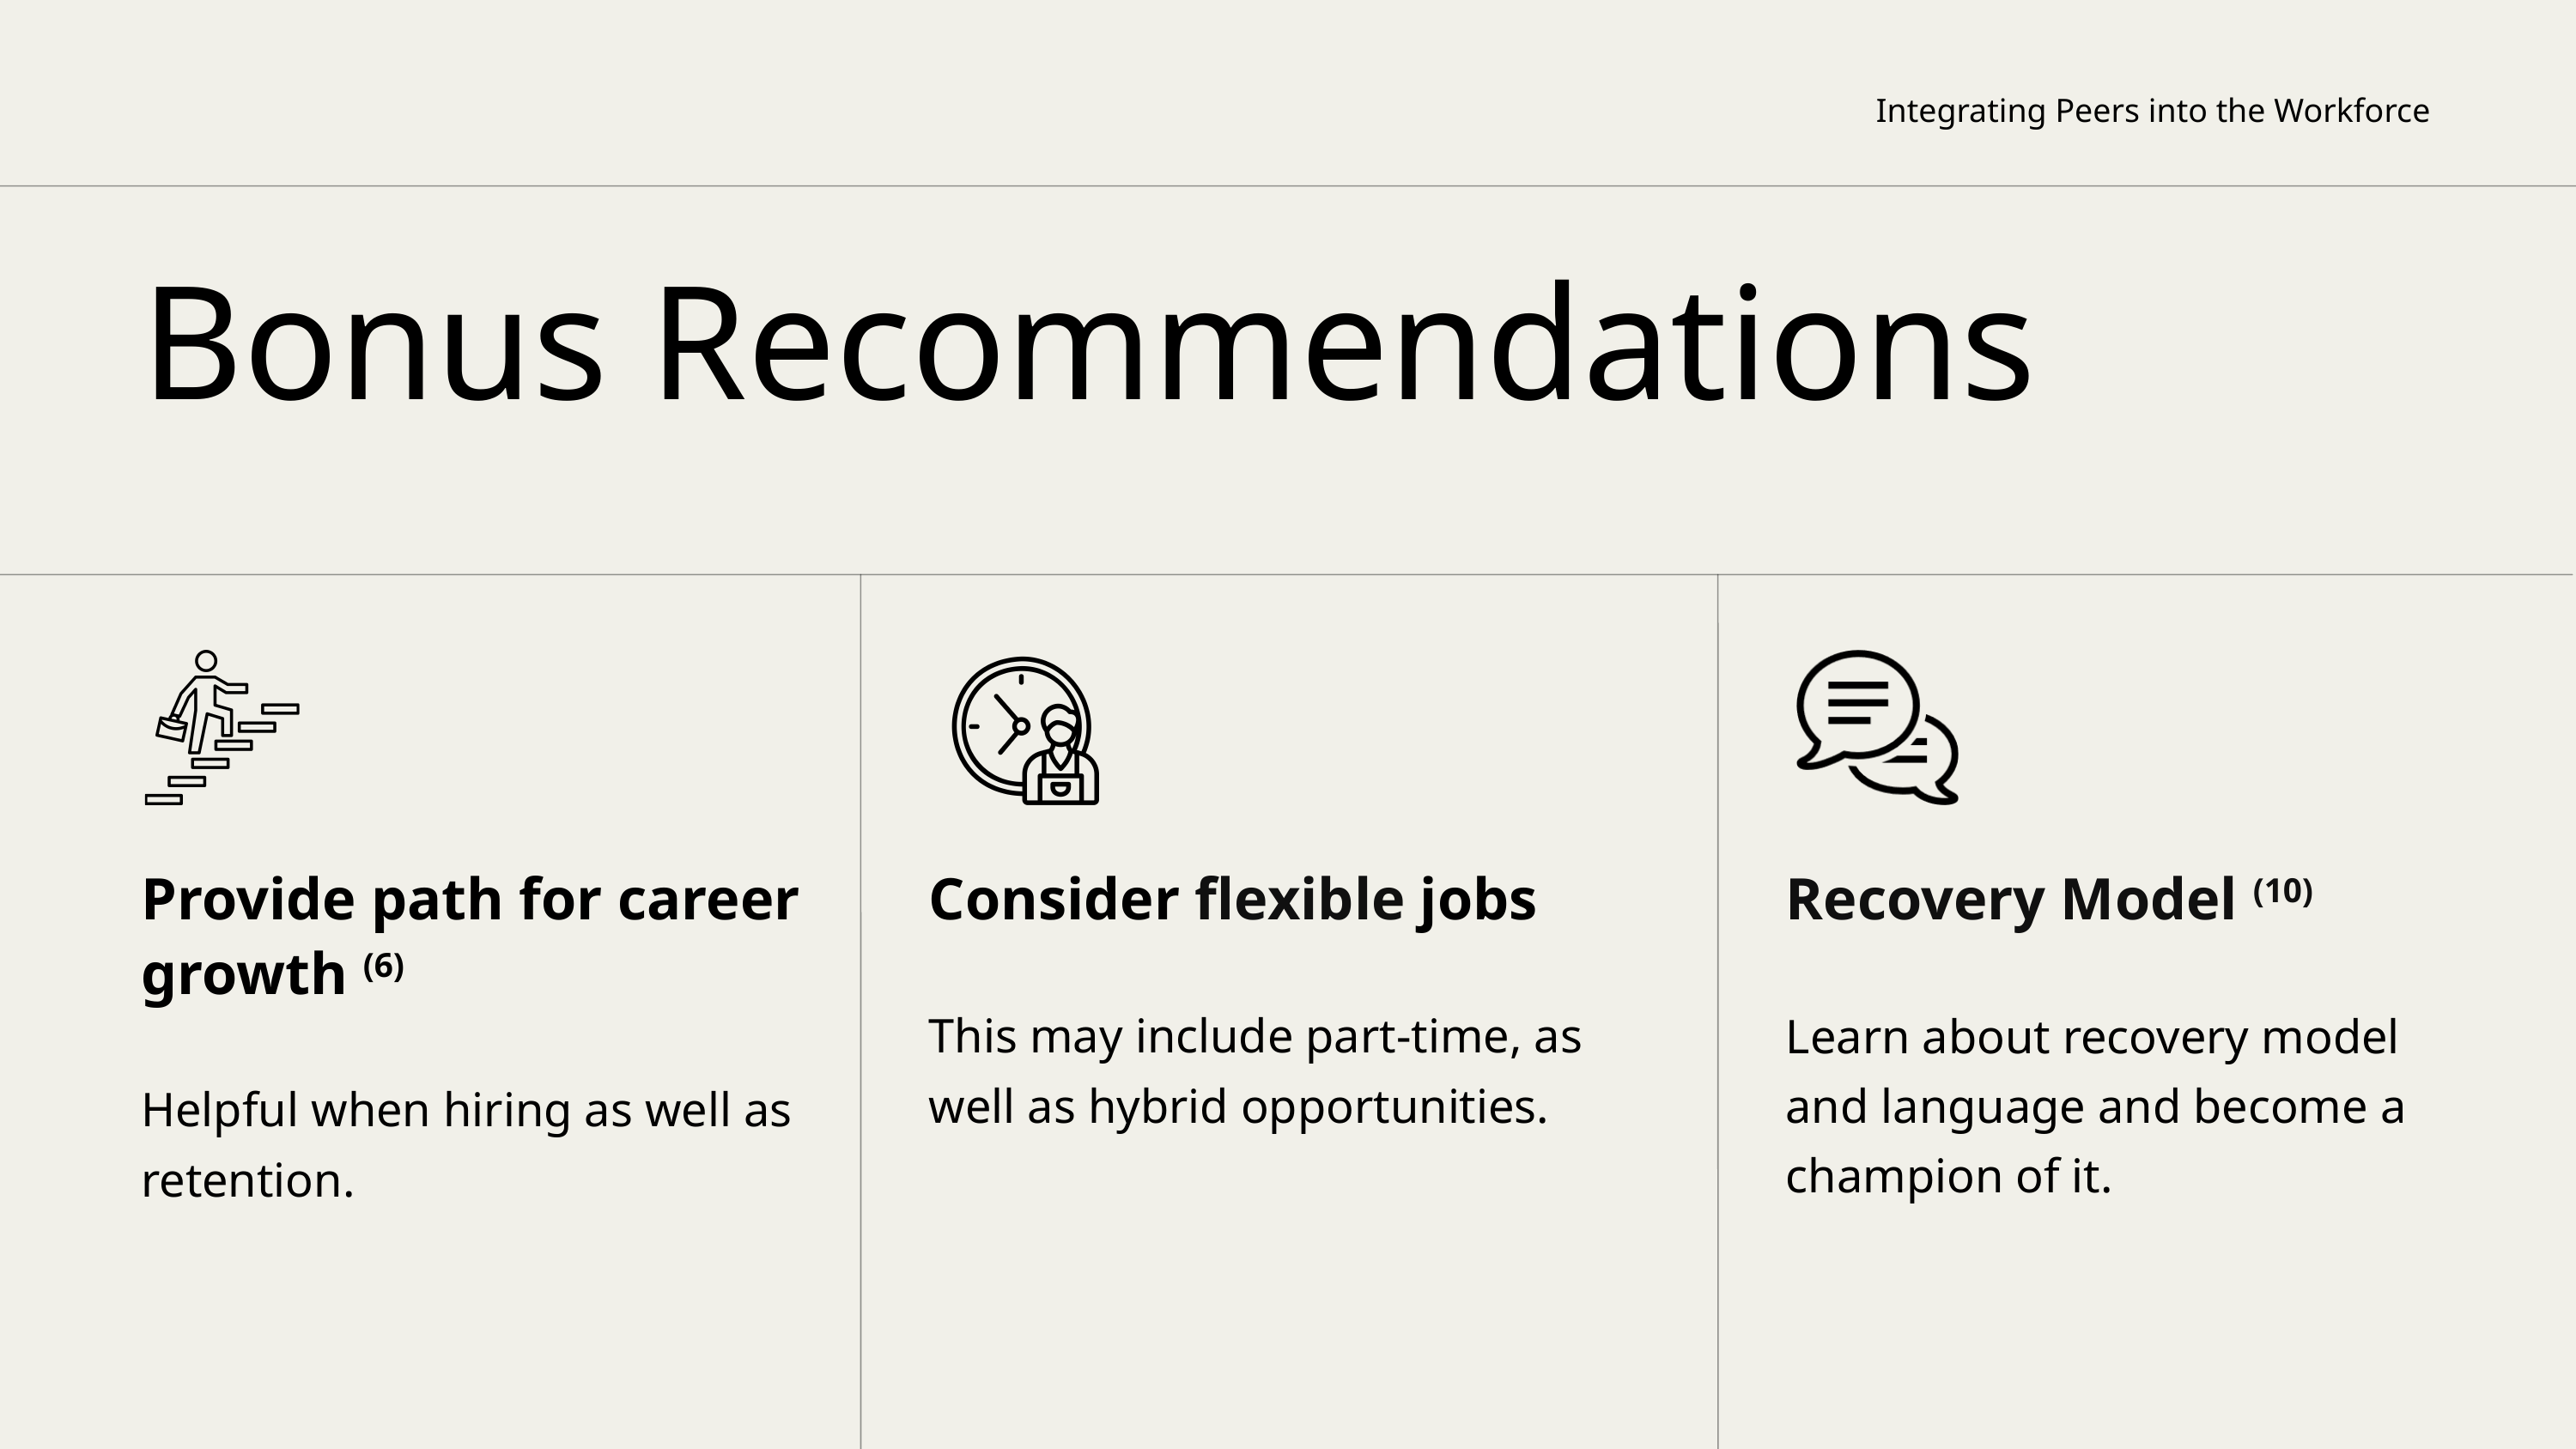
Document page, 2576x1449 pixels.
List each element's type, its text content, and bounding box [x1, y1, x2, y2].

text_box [1785, 859, 2458, 1191]
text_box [928, 859, 1641, 1124]
text_box [144, 650, 300, 805]
text_box Bonus Recommendations [141, 242, 2557, 432]
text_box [141, 859, 813, 1197]
text_box [928, 650, 1105, 805]
text_box [1796, 650, 1959, 805]
text_box Integrating Peers into the Workforce [1464, 83, 2432, 129]
